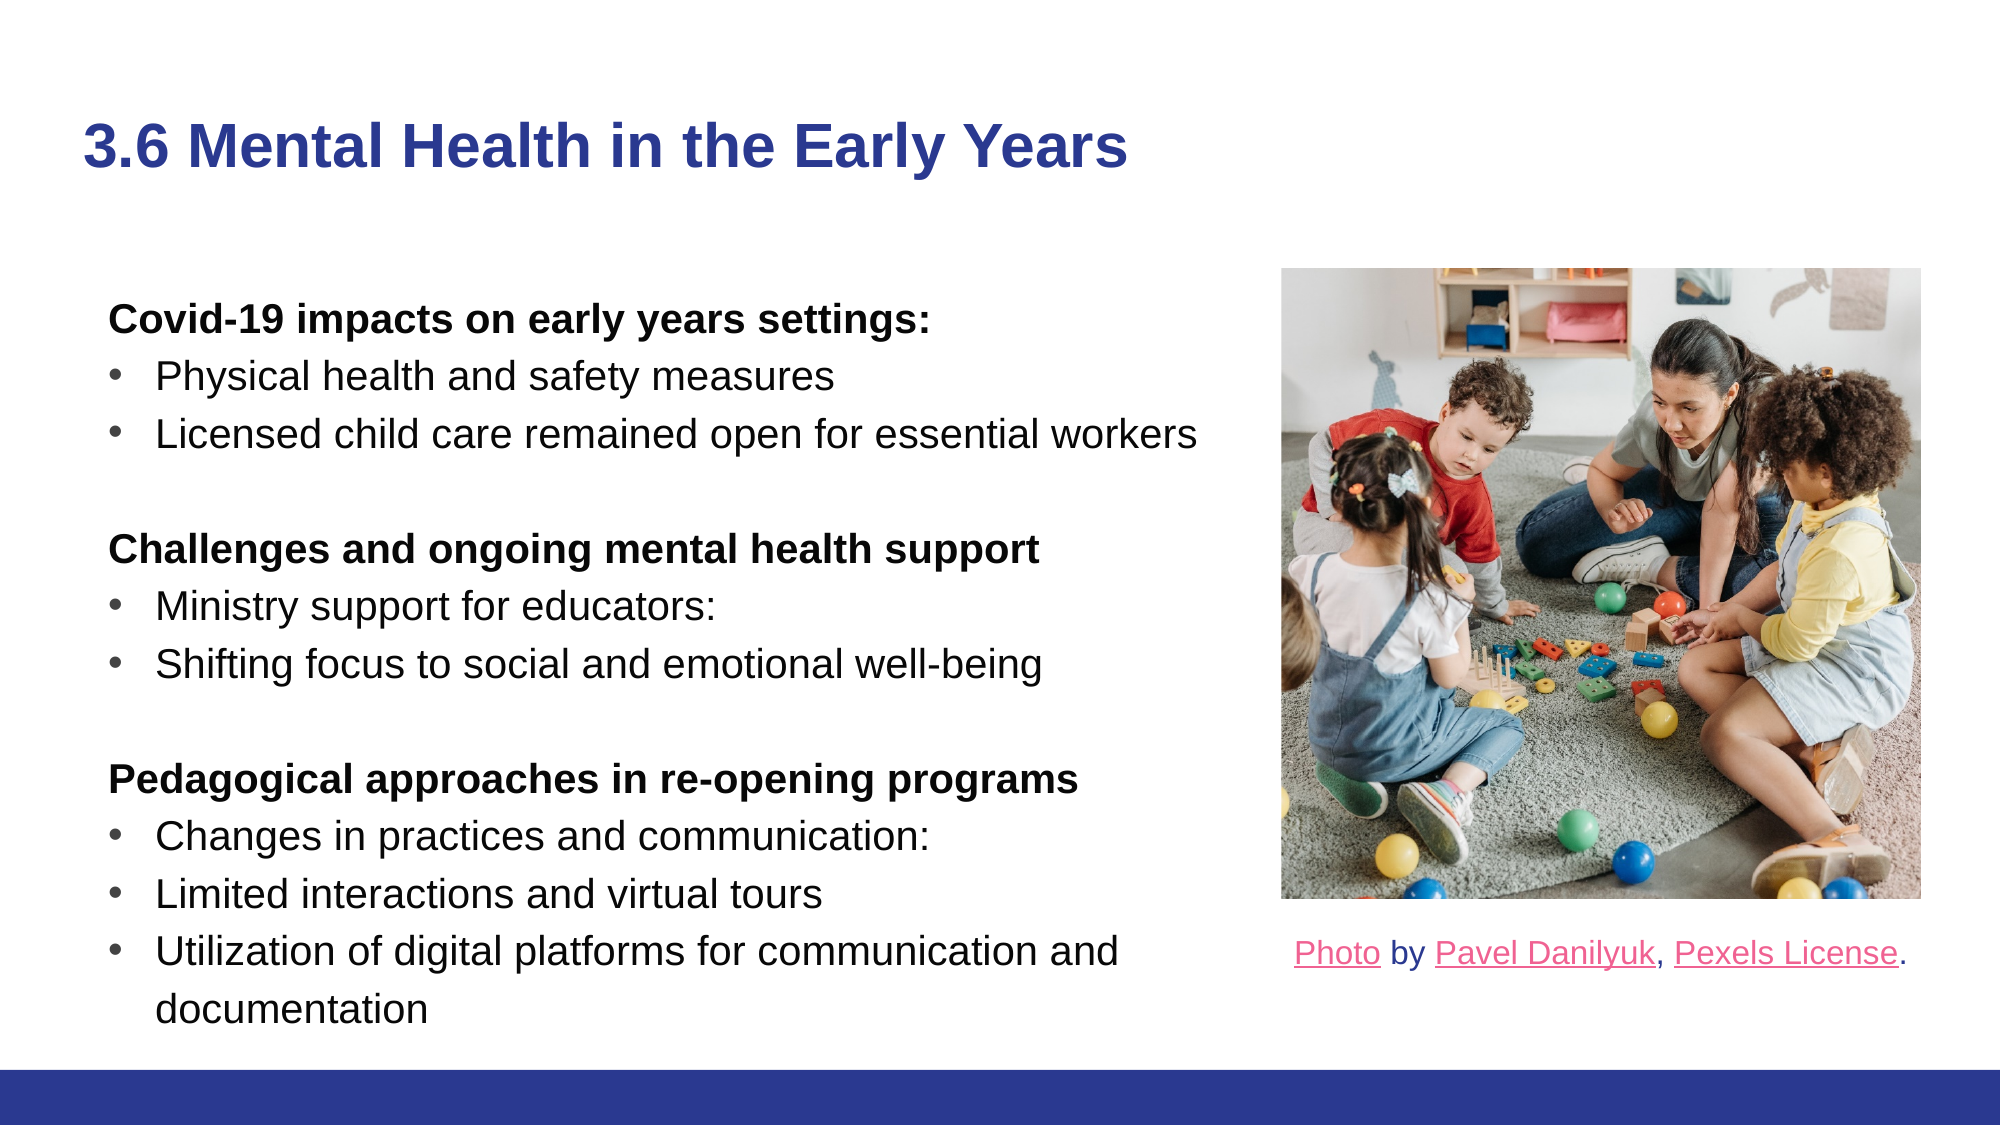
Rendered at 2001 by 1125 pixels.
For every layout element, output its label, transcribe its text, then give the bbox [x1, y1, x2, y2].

picture [1281, 268, 1922, 899]
list Covid-19 impacts on early years settings: Physical health and safety measures Licensed child care remained open for essential workers Challenges and ongoing mental health support Ministry support for educators: Shifting focus to social and emotional well-being Pedagogical approaches in re-opening programs Changes in practices and communication: Limited interactions and virtual tours Utilization of digital platforms for communication and documentation [68, 268, 1216, 1036]
text_box Photo by Pavel Danilyuk, Pexels License. [1237, 923, 1965, 979]
title 3.6 Mental Health in the Early Years [68, 89, 1932, 223]
